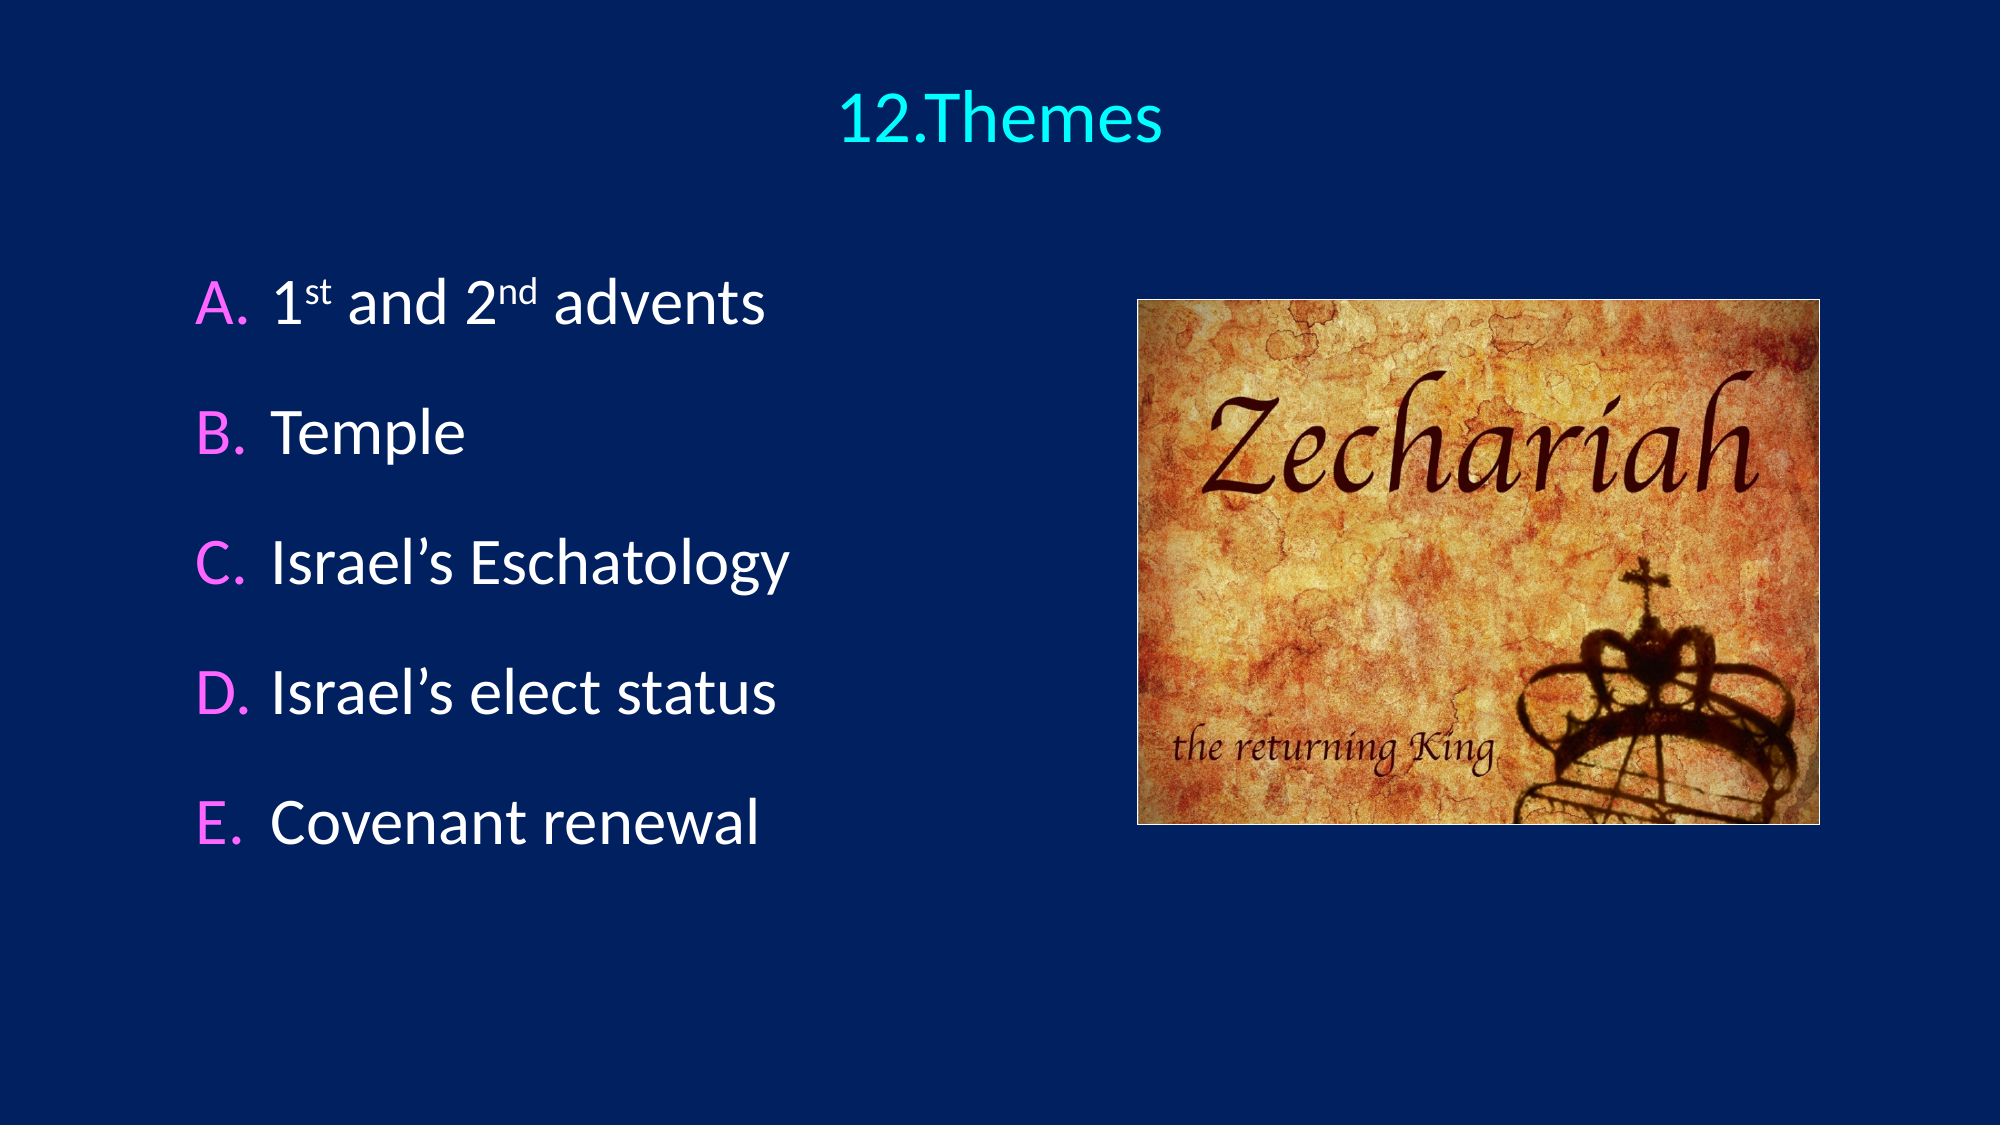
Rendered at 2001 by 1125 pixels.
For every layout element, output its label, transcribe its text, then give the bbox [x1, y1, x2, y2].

picture [1137, 299, 1820, 826]
title 12.Themes [768, 37, 1232, 188]
list 1st and 2nd advents Temple Israel’s Eschatology Israel’s elect status Covenant renewal [180, 249, 863, 926]
